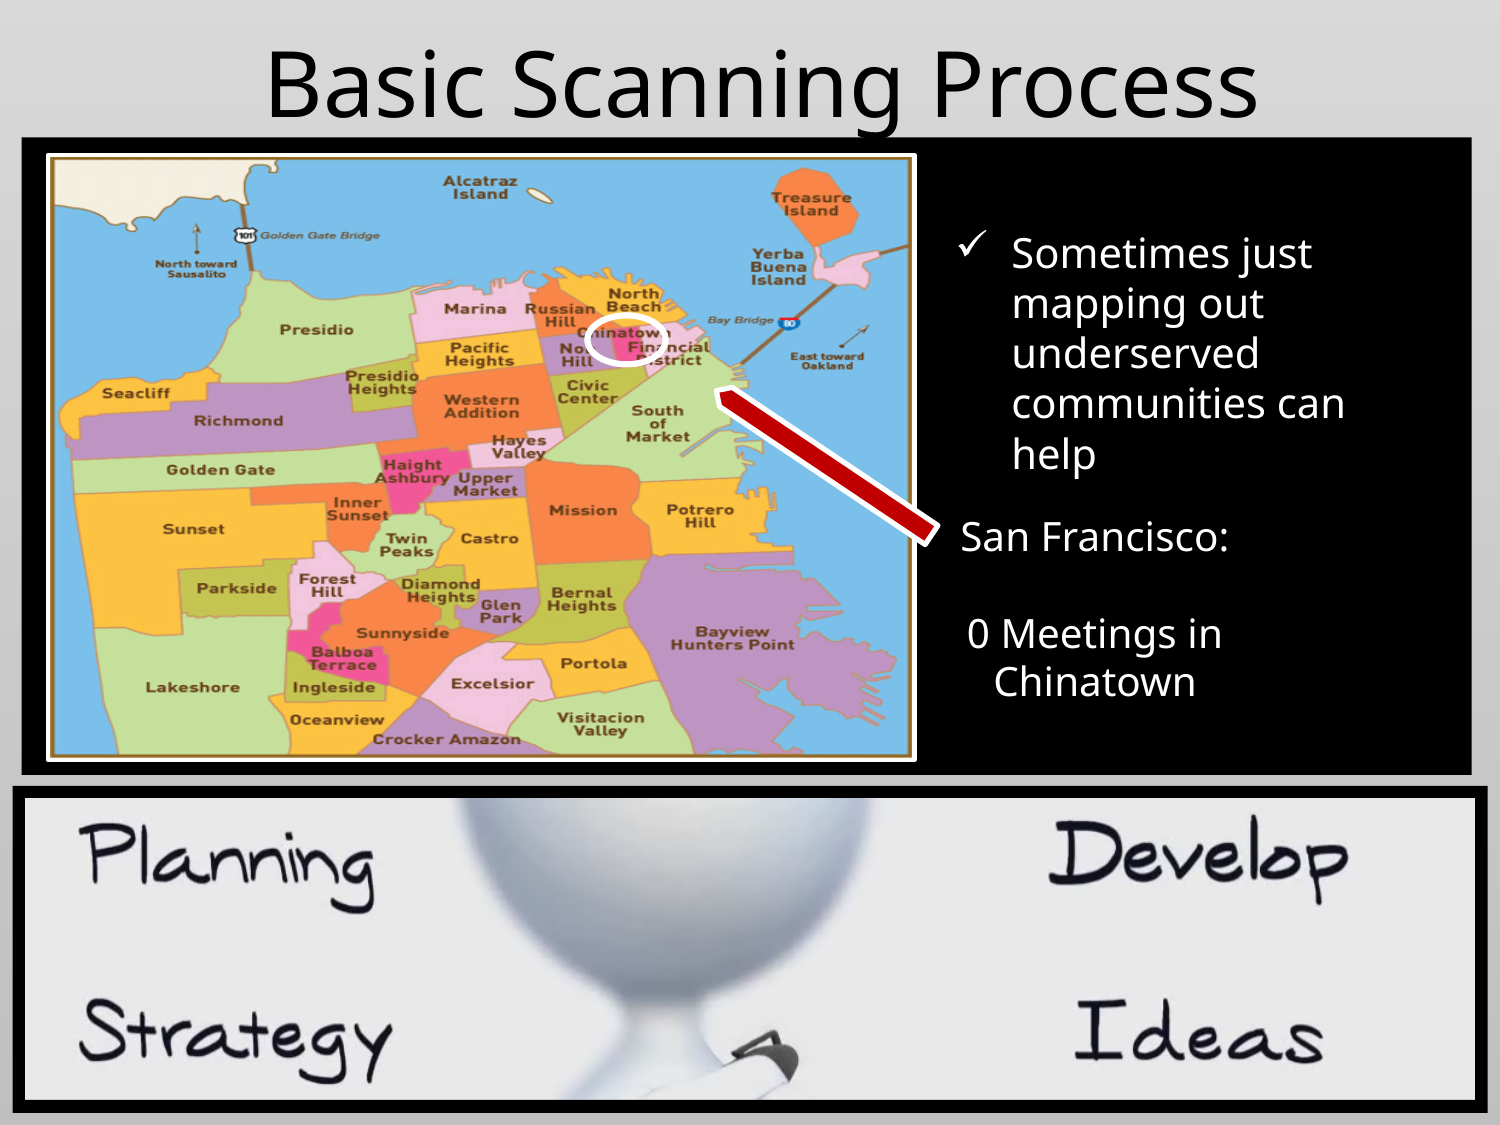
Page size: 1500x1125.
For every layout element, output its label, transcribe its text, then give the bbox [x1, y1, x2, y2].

text_box San Francisco: 0 Meetings in Chinatown [916, 502, 1328, 713]
picture [25, 798, 1475, 1099]
text_box [20, 135, 1474, 777]
text_box Sometimes just mapping out underserved communities can help [940, 219, 1366, 485]
title Basic Scanning Process [200, 0, 1325, 175]
text_box [916, 508, 940, 547]
picture [49, 156, 913, 758]
